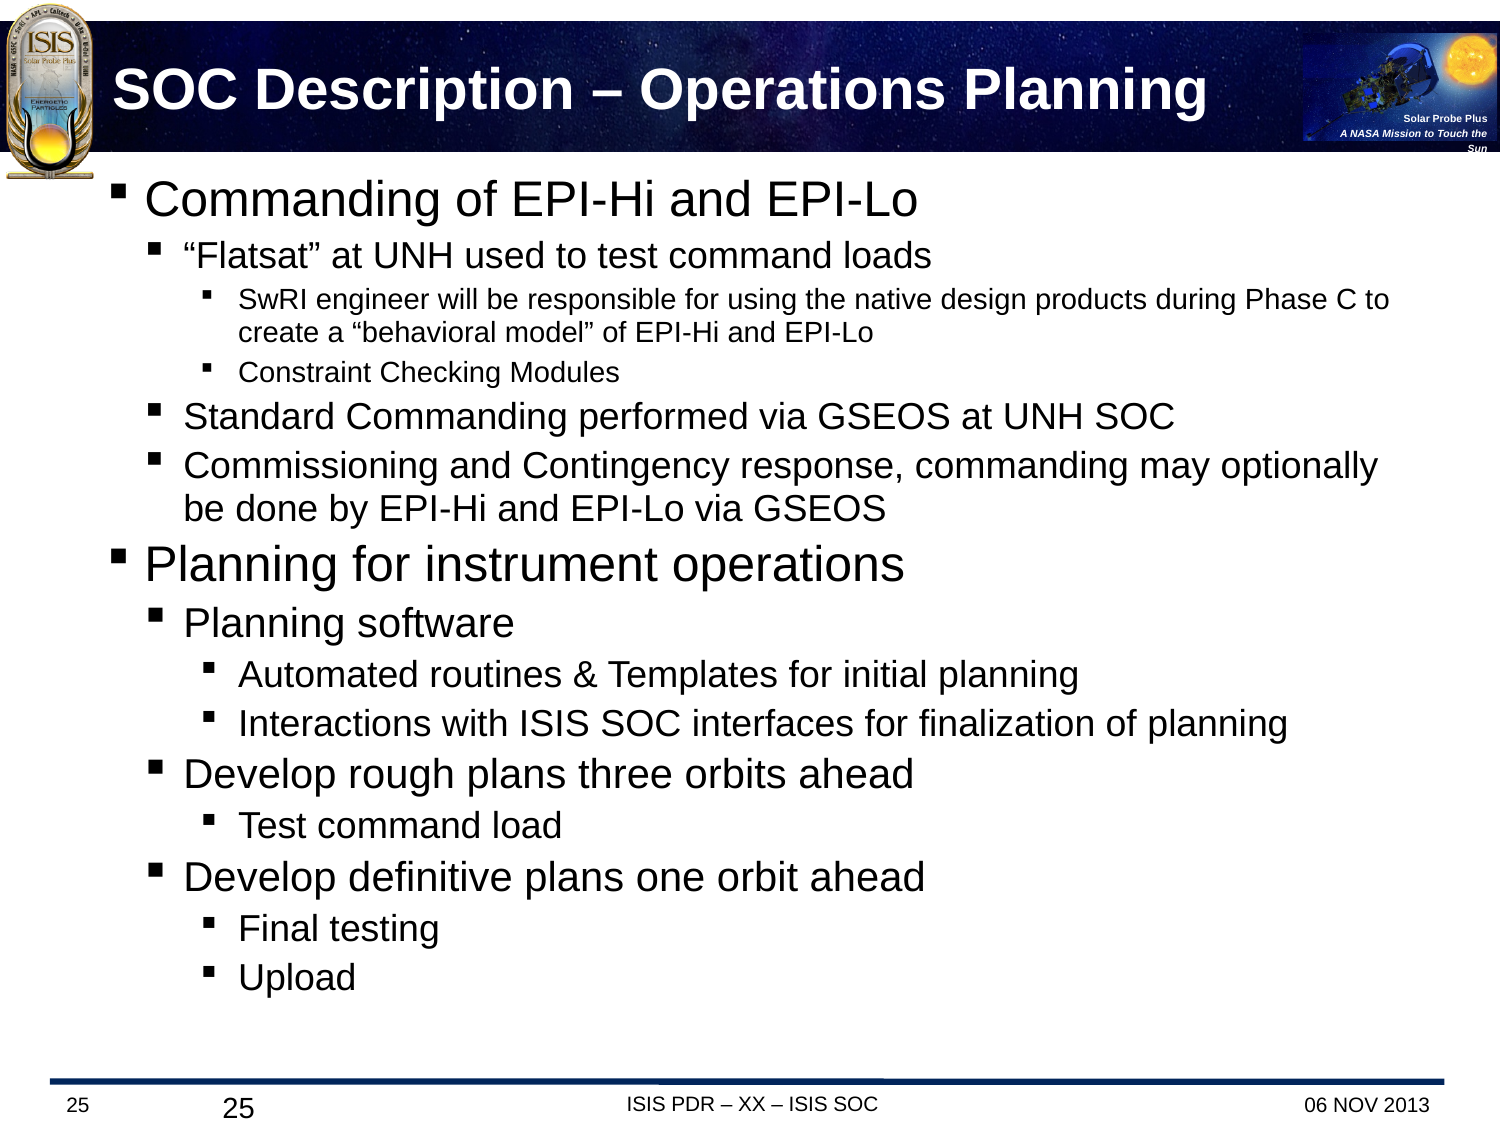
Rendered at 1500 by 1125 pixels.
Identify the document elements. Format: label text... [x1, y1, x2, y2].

list Commanding of EPI-Hi and EPI-Lo “Flatsat” at UNH used to test command loads SwRI engineer will be responsible for using the native design products during Phase C to create a “behavioral model” of EPI-Hi and EPI-Lo Constraint Checking Modules Standard Commanding performed via GSEOS at UNH SOC Commissioning and Contingency response, commanding may optionally be done by EPI-Hi and EPI-Lo via GSEOS Planning for instrument operations Planning software Automated routines & Templates for initial planning Interactions with ISIS SOC interfaces for finalization of planning Develop rough plans three orbits ahead Test command load Develop definitive plans one orbit ahead Final testing Upload [106, 170, 1417, 1016]
picture [0, 2, 1500, 181]
slide_number 25 [0, 1082, 478, 1115]
title SOC Description – Operations Planning [111, 30, 1294, 142]
